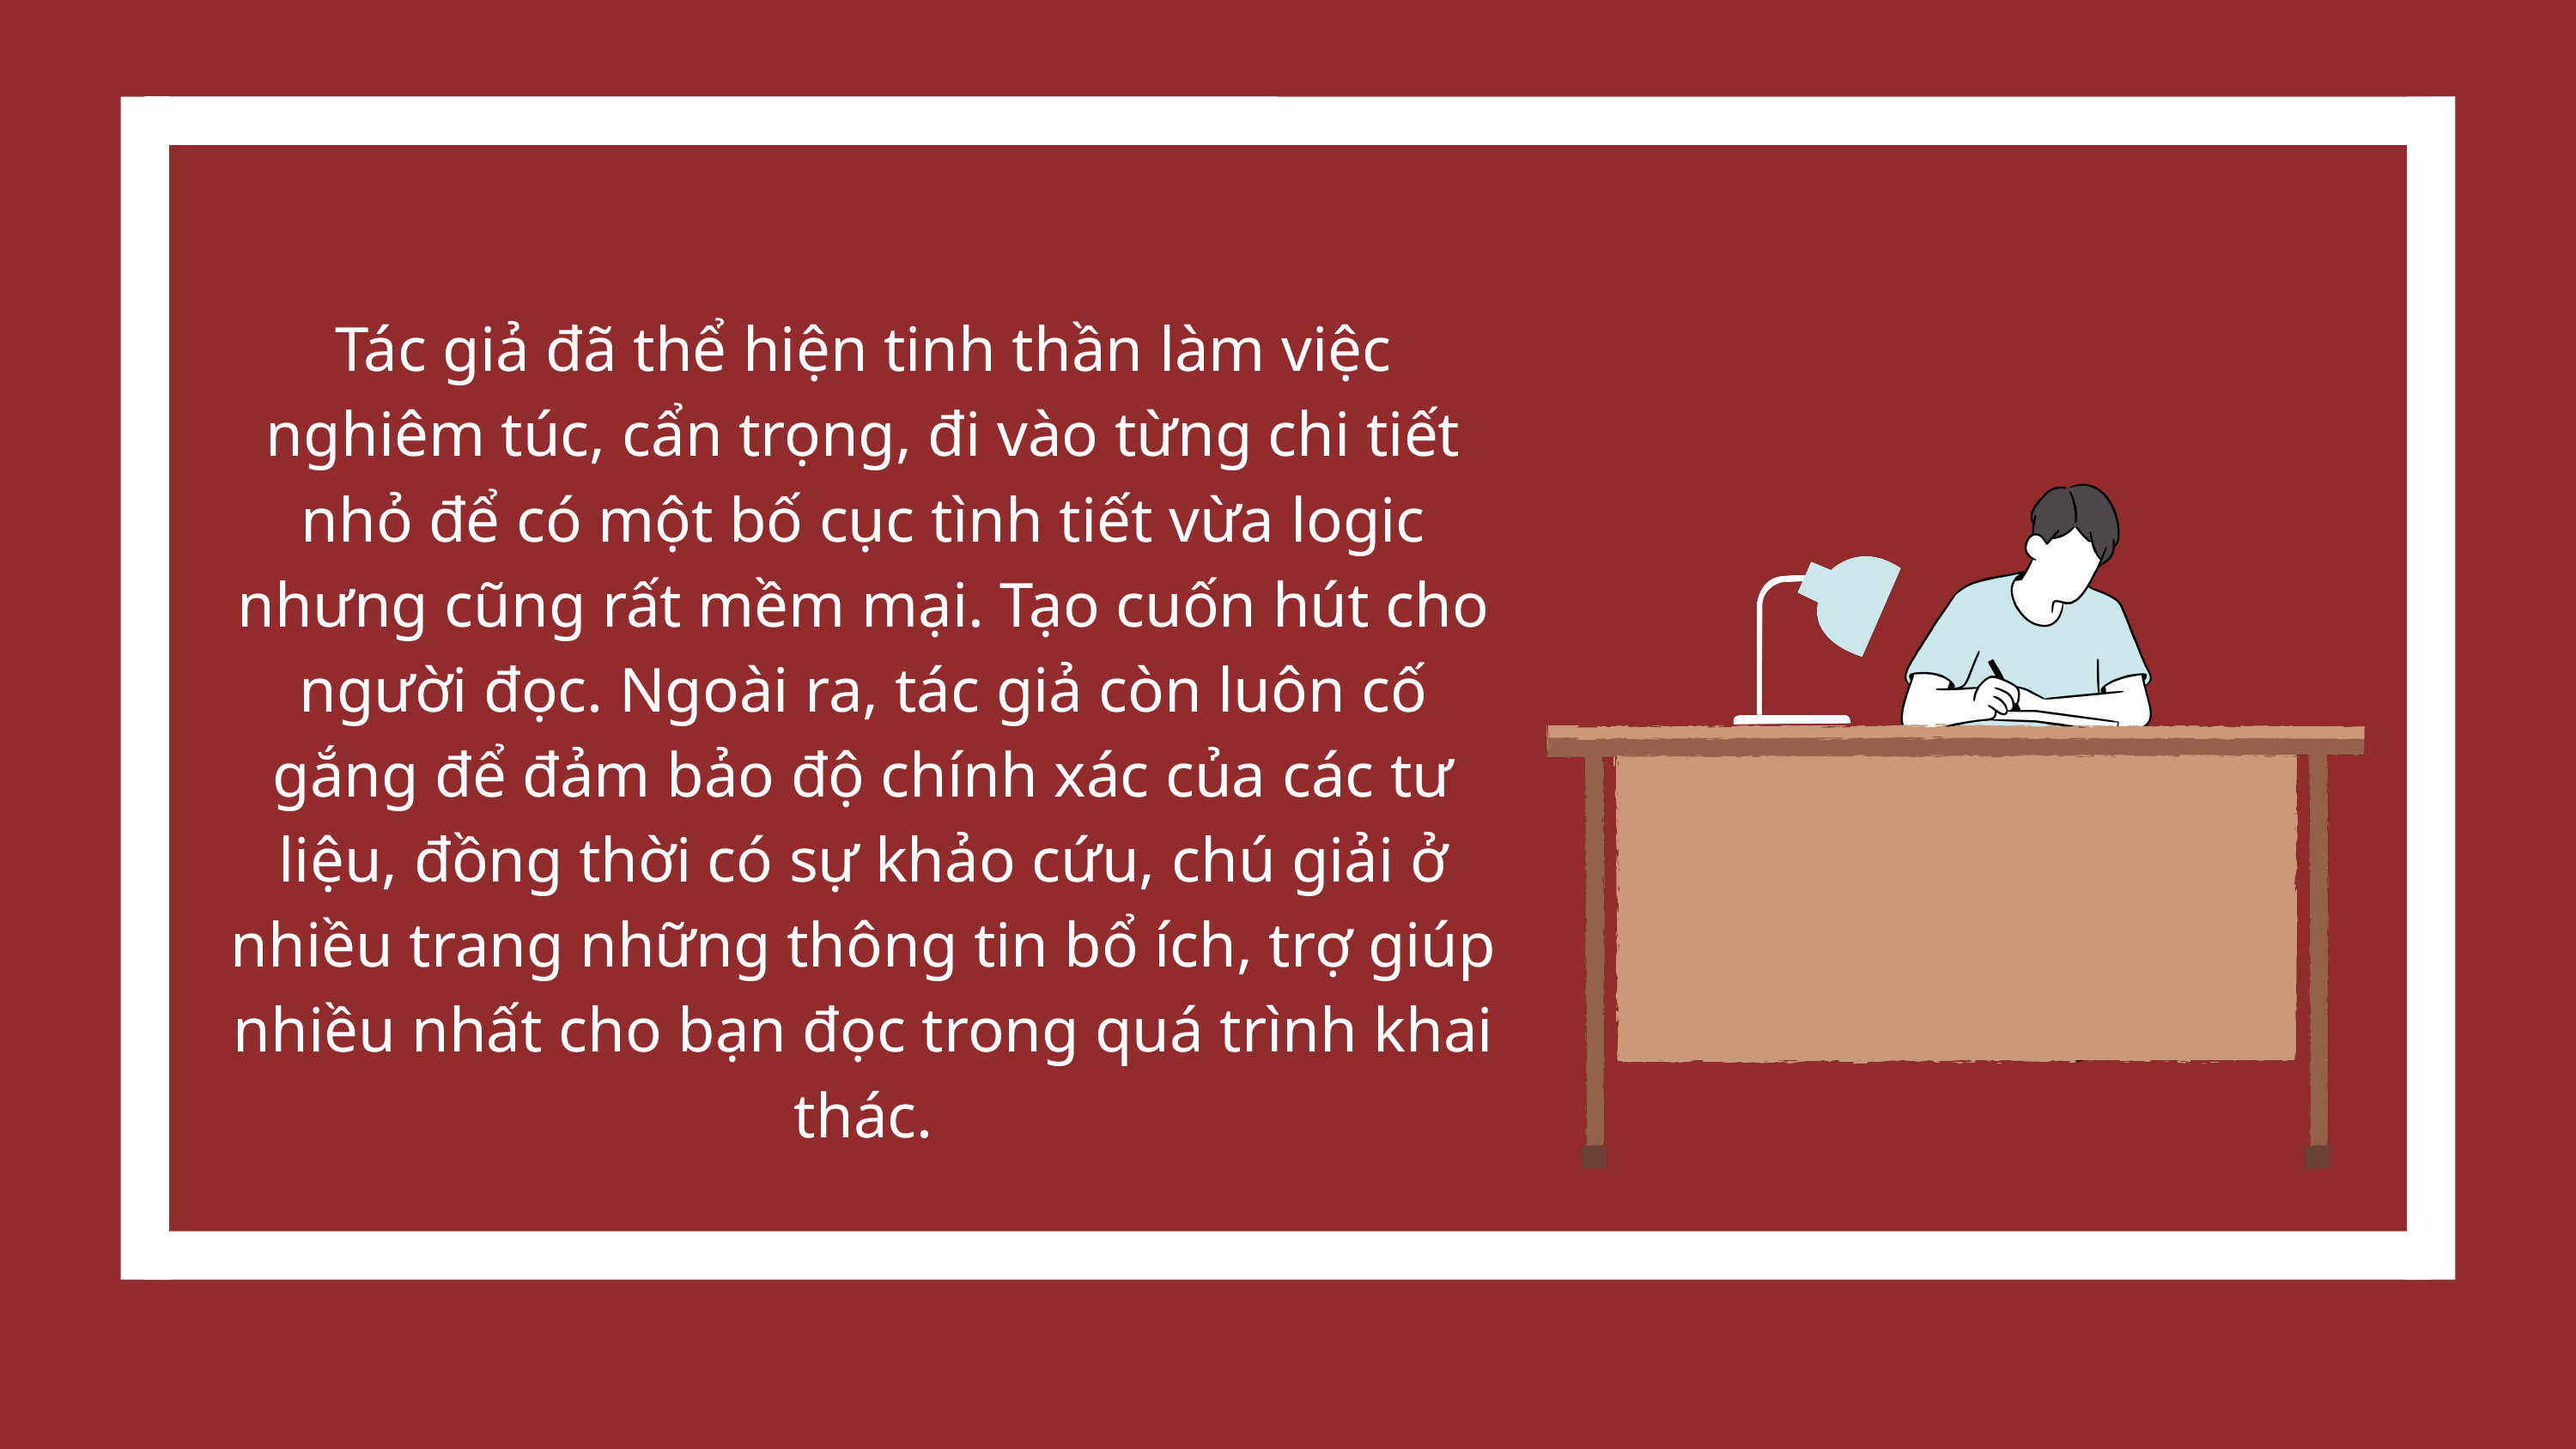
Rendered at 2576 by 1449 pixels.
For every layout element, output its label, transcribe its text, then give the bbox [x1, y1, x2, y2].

picture [1544, 482, 2366, 1171]
text_box Tác giả đã thể hiện tinh thần làm việc nghiêm túc, cẩn trọng, đi vào từng chi tiết nhỏ để có một bố cục tình tiết vừa logic nhưng cũng rất mềm mại. Tạo cuốn hút cho người đọc. Ngoài ra, tác giả còn luôn cố gắng để đảm bảo độ chính xác của các tư liệu, đồng thời có sự khảo cứu, chú giải ở nhiều trang những thông tin bổ ích, trợ giúp nhiều nhất cho bạn đọc trong quá trình khai thác. [224, 298, 1504, 1150]
